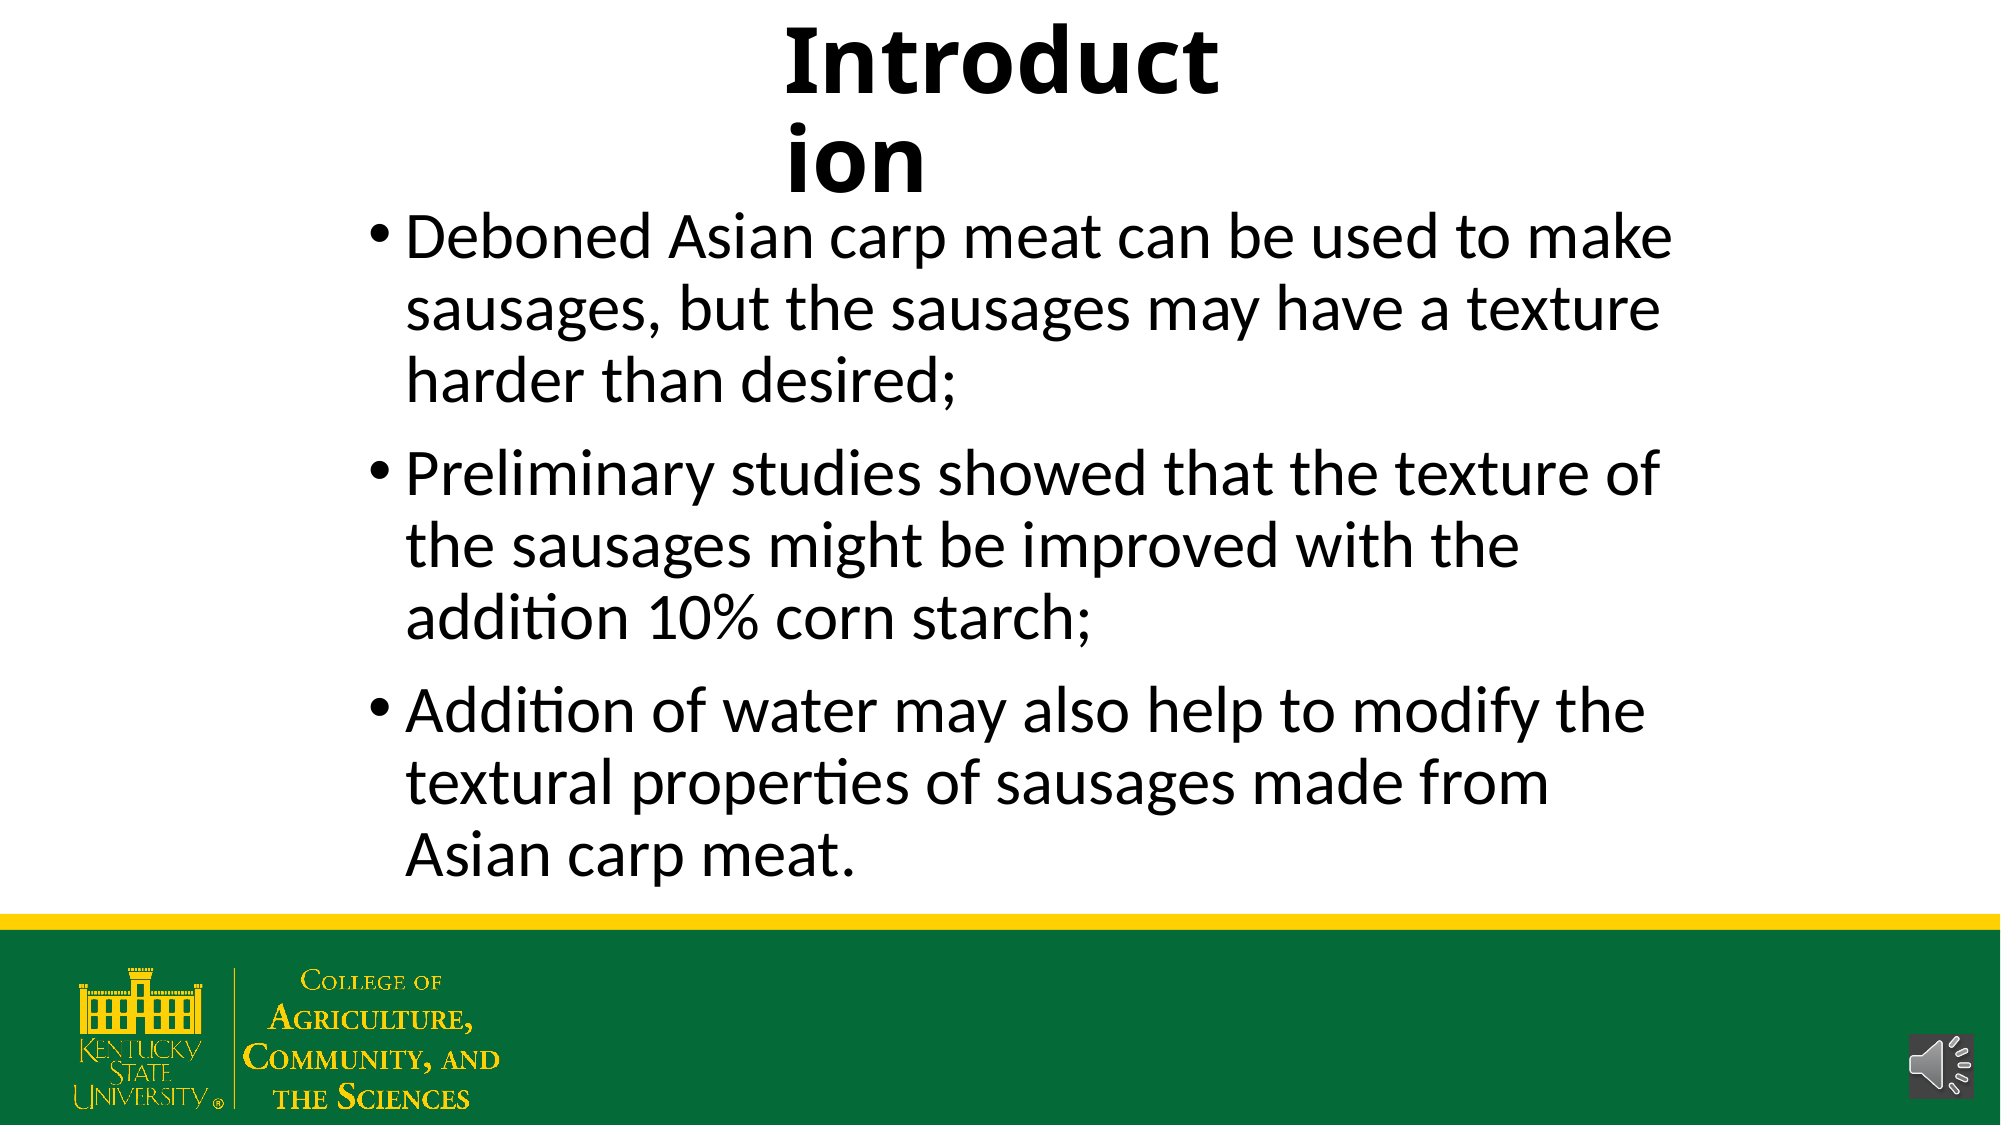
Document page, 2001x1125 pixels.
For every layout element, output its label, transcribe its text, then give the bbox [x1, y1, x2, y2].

title Introduction [769, 0, 1256, 193]
picture [1908, 1033, 1975, 1100]
picture [72, 964, 523, 1120]
list Deboned Asian carp meat can be used to make sausages, but the sausages may have a texture harder than desired; Preliminary studies showed that the texture of the sausages might be improved with the addition 10% corn starch; Addition of water may also help to modify the textural properties of sausages made from Asian carp meat. [353, 193, 1718, 1014]
